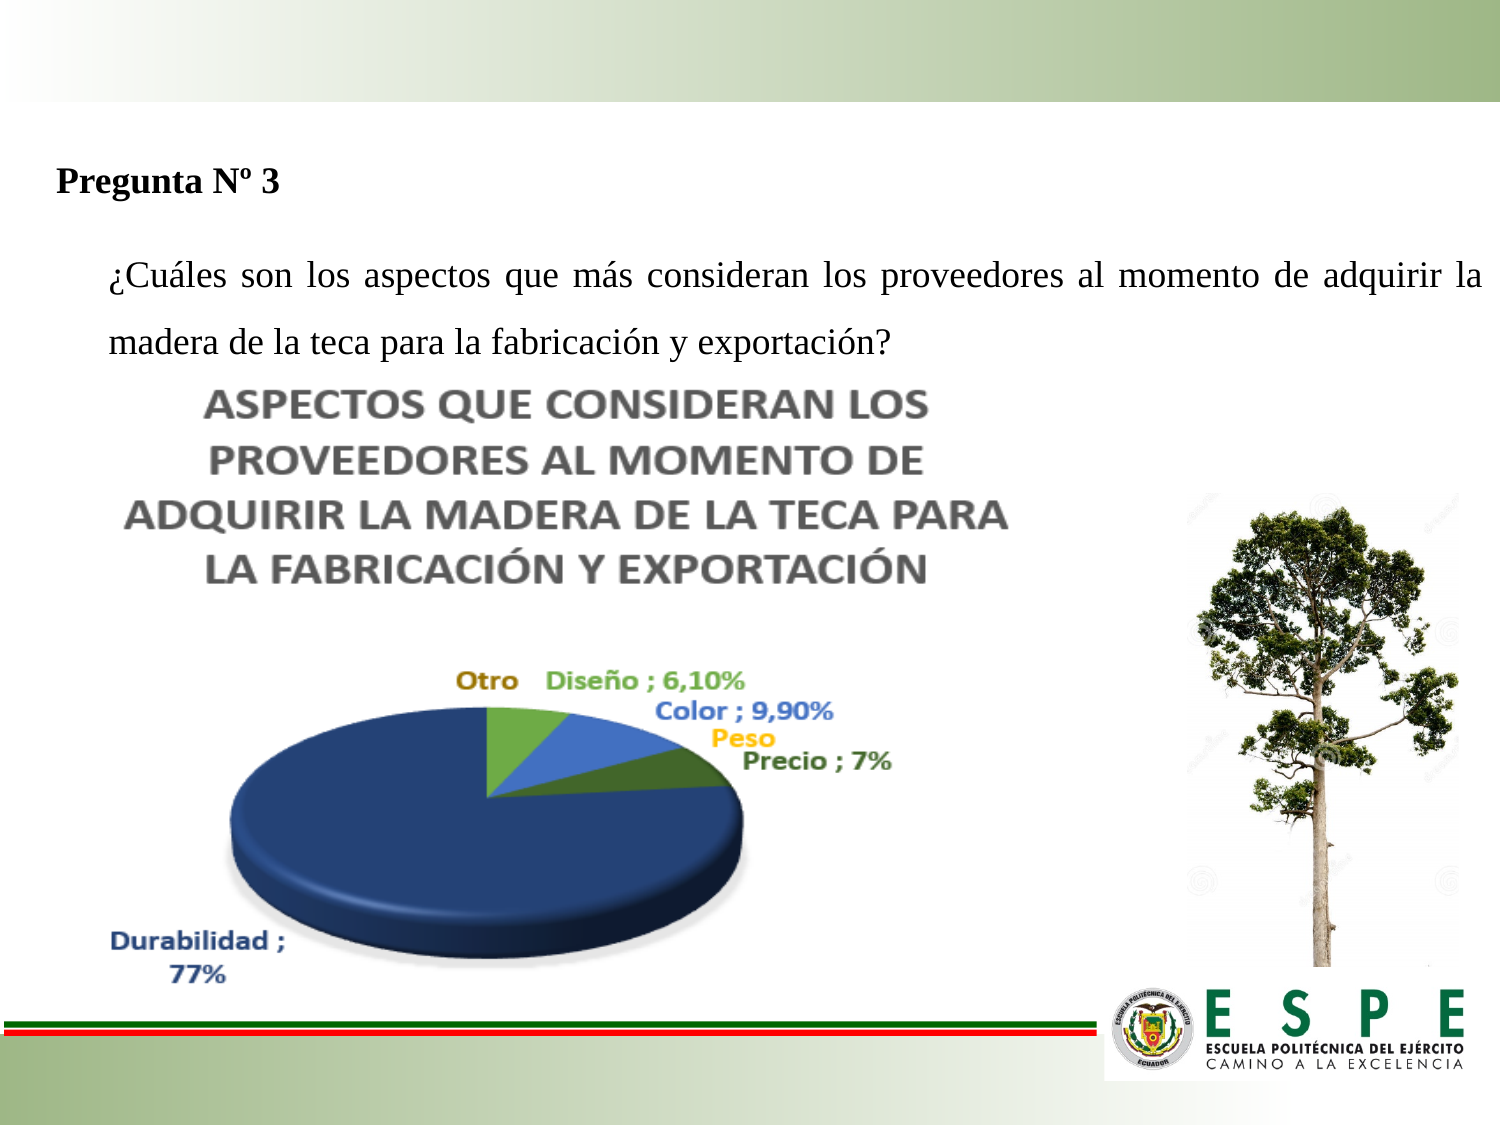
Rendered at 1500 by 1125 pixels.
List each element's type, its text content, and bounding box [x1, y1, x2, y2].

picture [1186, 493, 1459, 967]
picture [1104, 976, 1483, 1081]
text_box Pregunta Nº 3 [41, 148, 1407, 209]
text_box ¿Cuáles son los aspectos que más consideran los proveedores al momento de adquirir la madera de la teca para la fabricación y exportación? [93, 219, 1500, 370]
picture [0, 373, 1093, 1012]
